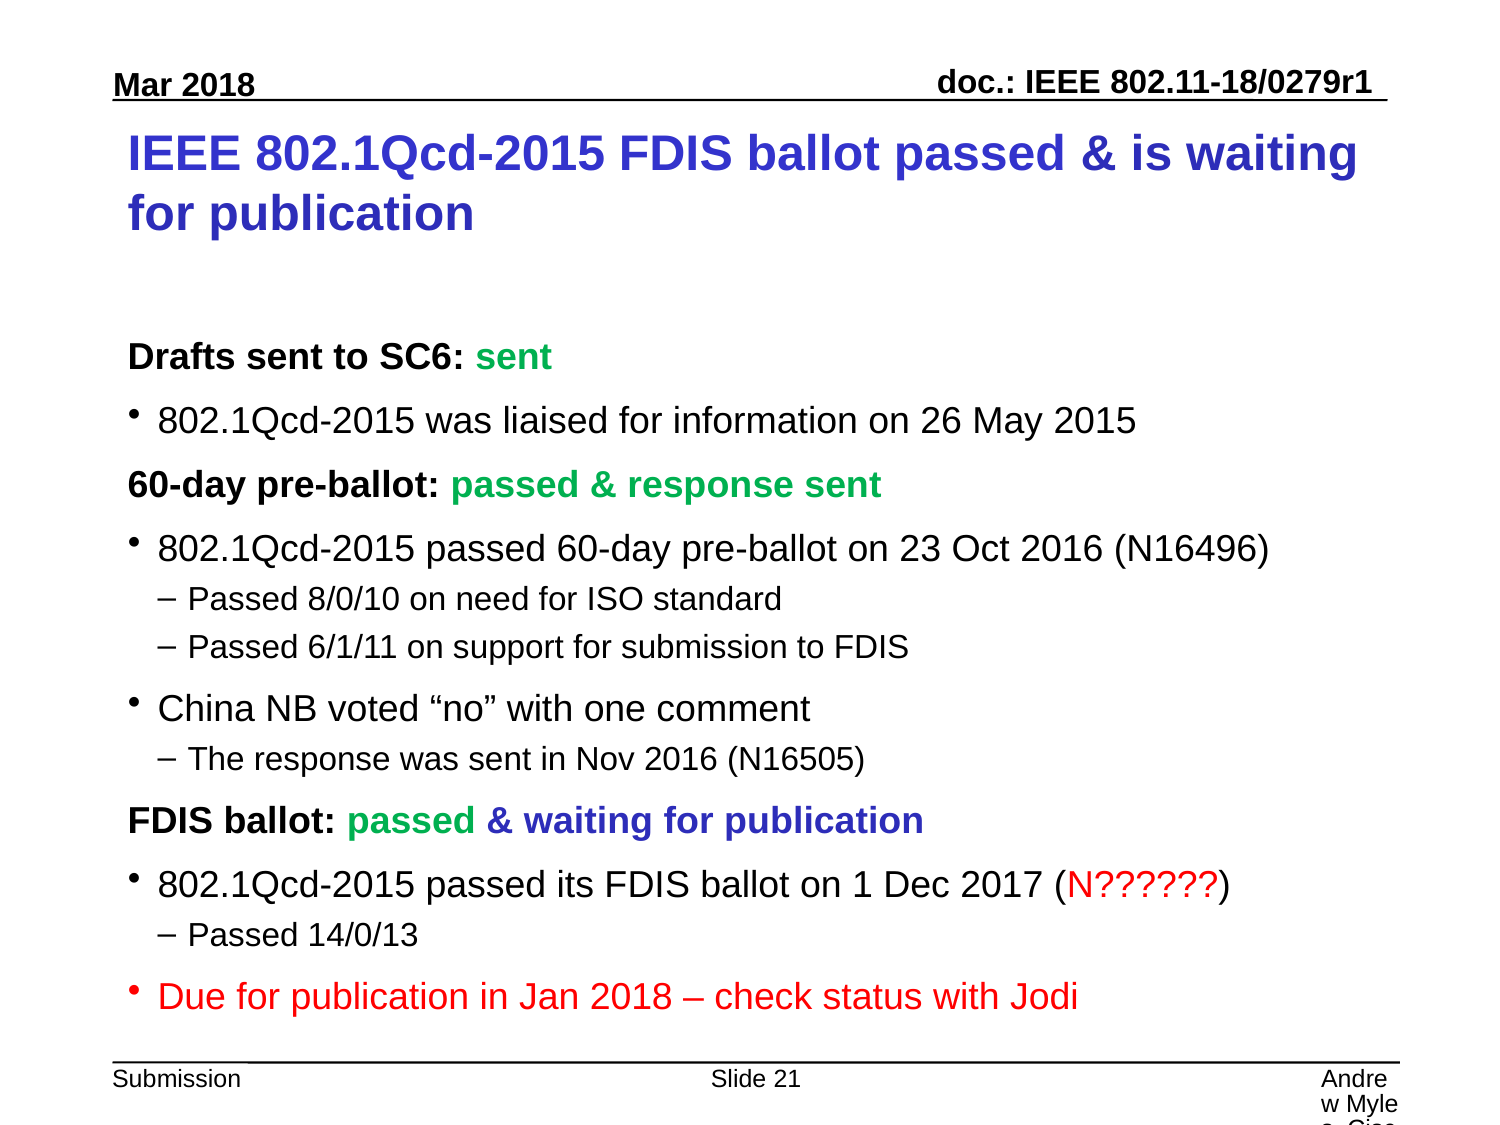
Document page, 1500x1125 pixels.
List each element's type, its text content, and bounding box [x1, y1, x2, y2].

list Drafts sent to SC6: sent 802.1Qcd-2015 was liaised for information on 26 May 2015 60-day pre-ballot: passed & response sent 802.1Qcd-2015 passed 60-day pre-ballot on 23 Oct 2016 (N16496) Passed 8/0/10 on need for ISO standard Passed 6/1/11 on support for submission to FDIS China NB voted “no” with one comment The response was sent in Nov 2016 (N16505) FDIS ballot: passed & waiting for publication 802.1Qcd-2015 passed its FDIS ballot on 1 Dec 2017 (N??????) Passed 14/0/13 Due for publication in Jan 2018 – check status with Jodi [112, 324, 1388, 1000]
footer Andrew Myles, Cisco [1320, 1061, 1402, 1093]
title IEEE 802.1Qcd-2015 FDIS ballot passed & is waiting for publication [112, 112, 1388, 288]
slide_number Slide 21 [709, 1061, 803, 1093]
